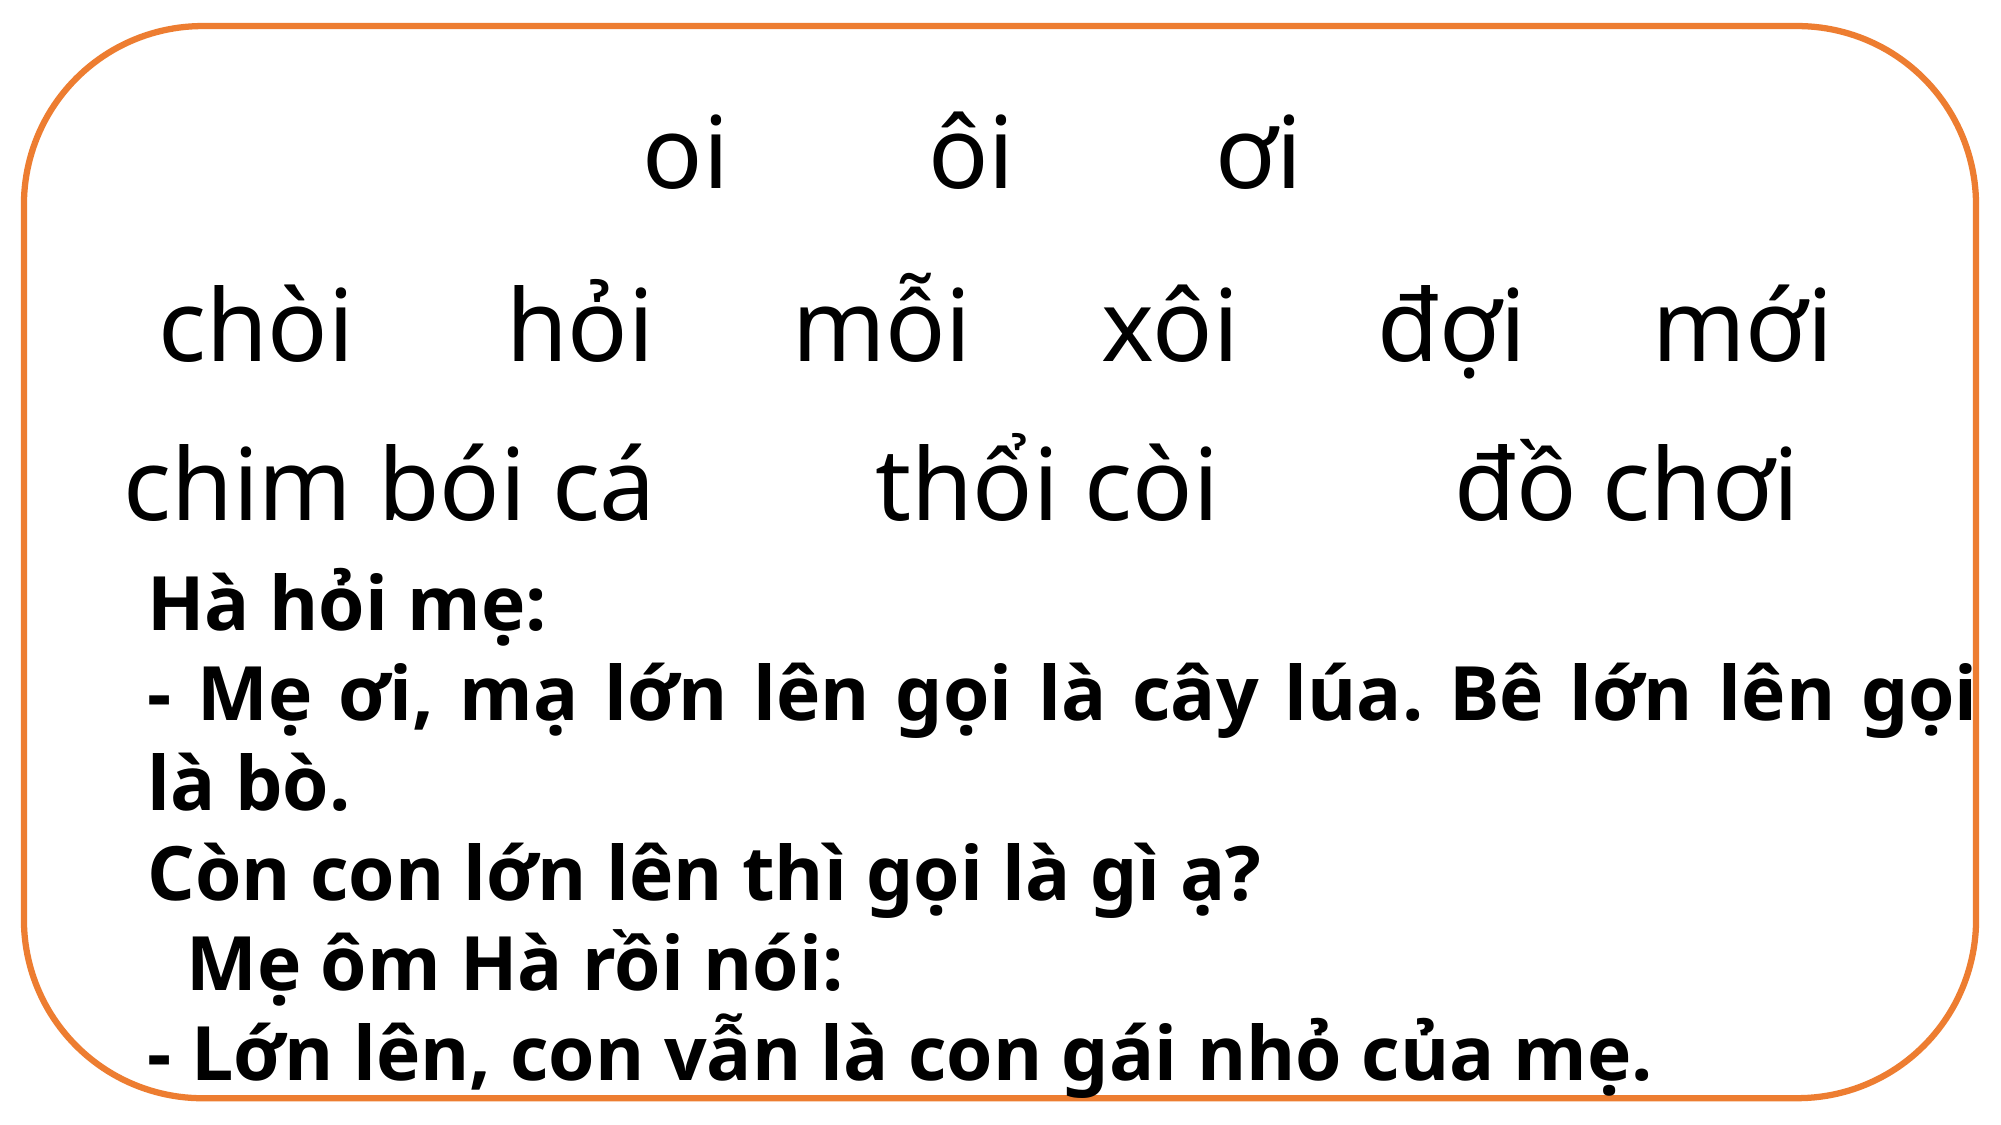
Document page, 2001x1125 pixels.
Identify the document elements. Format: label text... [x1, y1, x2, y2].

text_box [1948, 106, 1978, 548]
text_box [108, 81, 1948, 550]
text_box [22, 25, 1928, 1085]
text_box Hà hỏi mẹ: - Mẹ ơi, mạ lớn lên gọi là cây lúa. Bê lớn lên gọi là bò. Còn con lớn lên thì gọi là gì ạ? Mẹ ôm Hà rồi nói: - Lớn lên, con vẫn là con gái nhỏ của mẹ. [132, 548, 1996, 1103]
